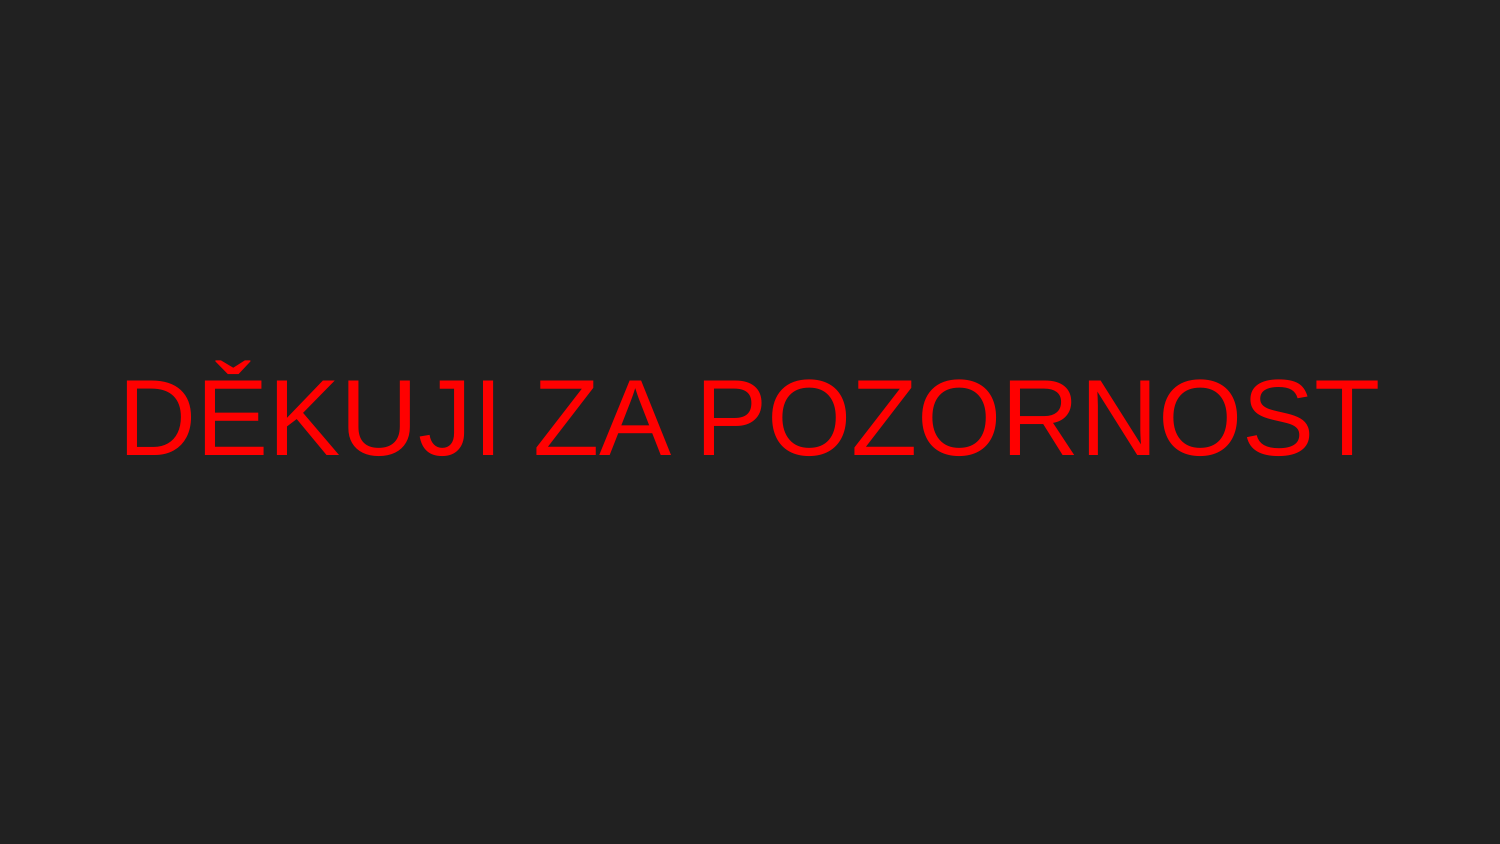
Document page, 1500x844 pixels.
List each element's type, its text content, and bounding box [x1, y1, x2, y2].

title DĚKUJI ZA POZORNOST [51, 155, 1449, 492]
